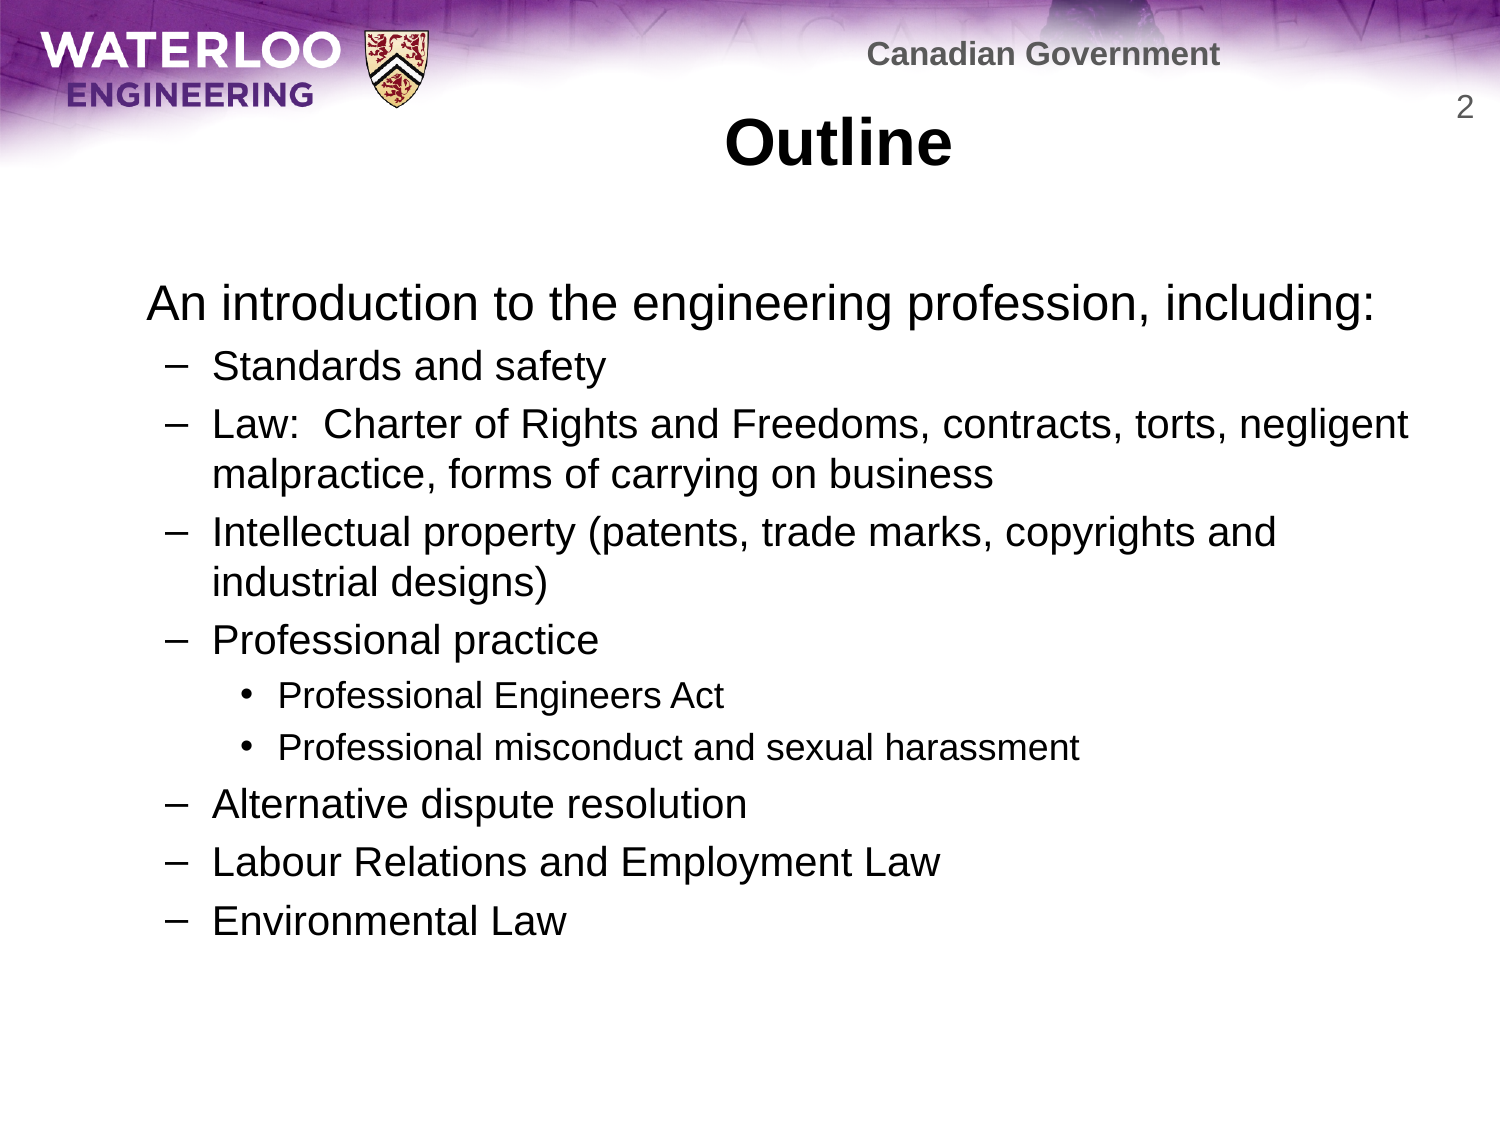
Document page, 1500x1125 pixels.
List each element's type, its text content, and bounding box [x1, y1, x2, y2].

footer Canadian Government [535, 24, 1236, 68]
picture [0, 0, 1500, 1125]
list An introduction to the engineering profession, including: Standards and safety Law: Charter of Rights and Freedoms, contracts, torts, negligent malpractice, forms of carrying on business Intellectual property (patents, trade marks, copyrights and industrial designs) Professional practice Professional Engineers Act Professional misconduct and sexual harassment Alternative dispute resolution Labour Relations and Employment Law Environmental Law [74, 262, 1426, 1020]
title Outline [252, 44, 1426, 233]
slide_number 2 [1360, 73, 1490, 134]
